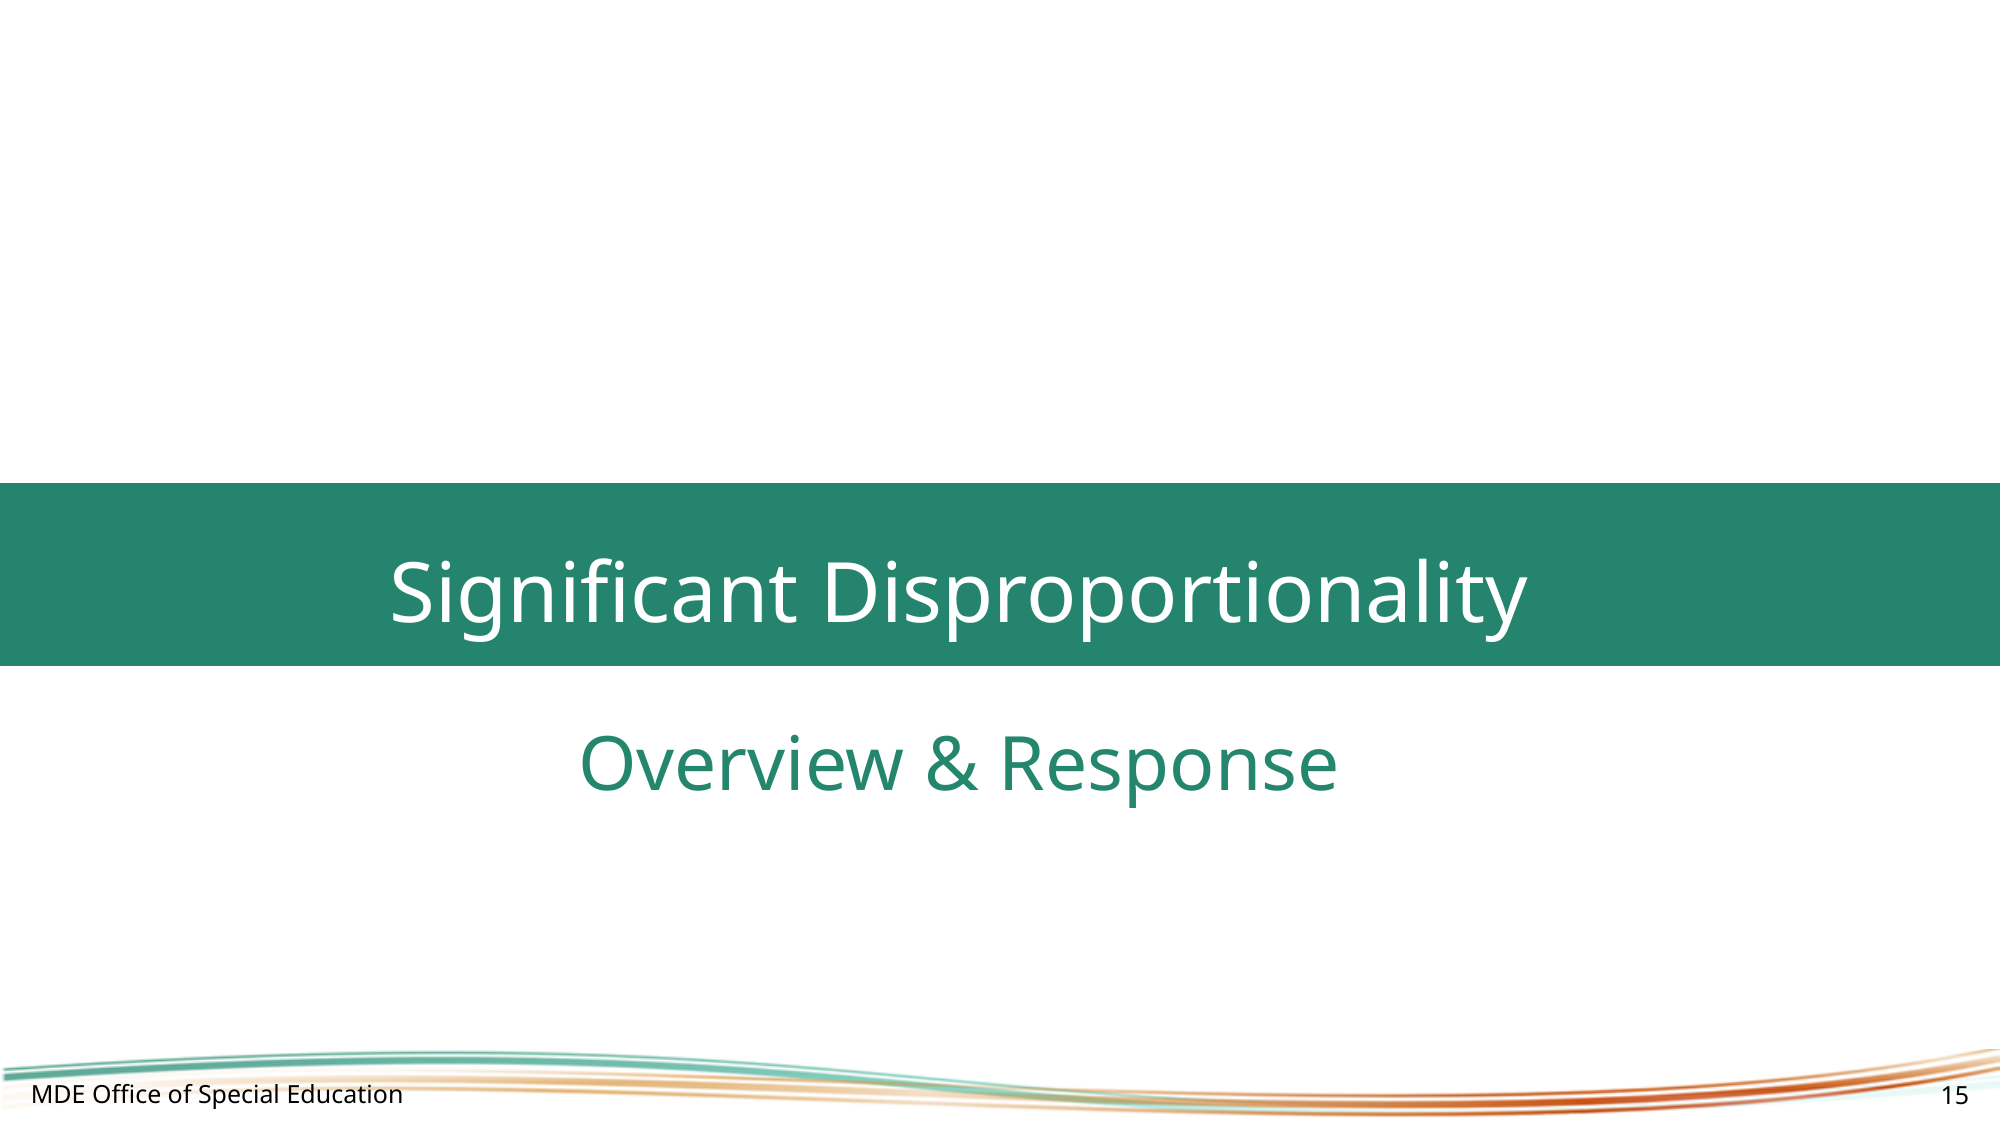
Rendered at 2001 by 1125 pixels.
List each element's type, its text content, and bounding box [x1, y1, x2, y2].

slide_number 15 [1534, 1066, 1985, 1125]
title Significant Disproportionality [56, 498, 1862, 648]
footer MDE Office of Special Education [15, 1065, 691, 1125]
picture [0, 1049, 2000, 1125]
list Overview & Response [56, 700, 1862, 883]
